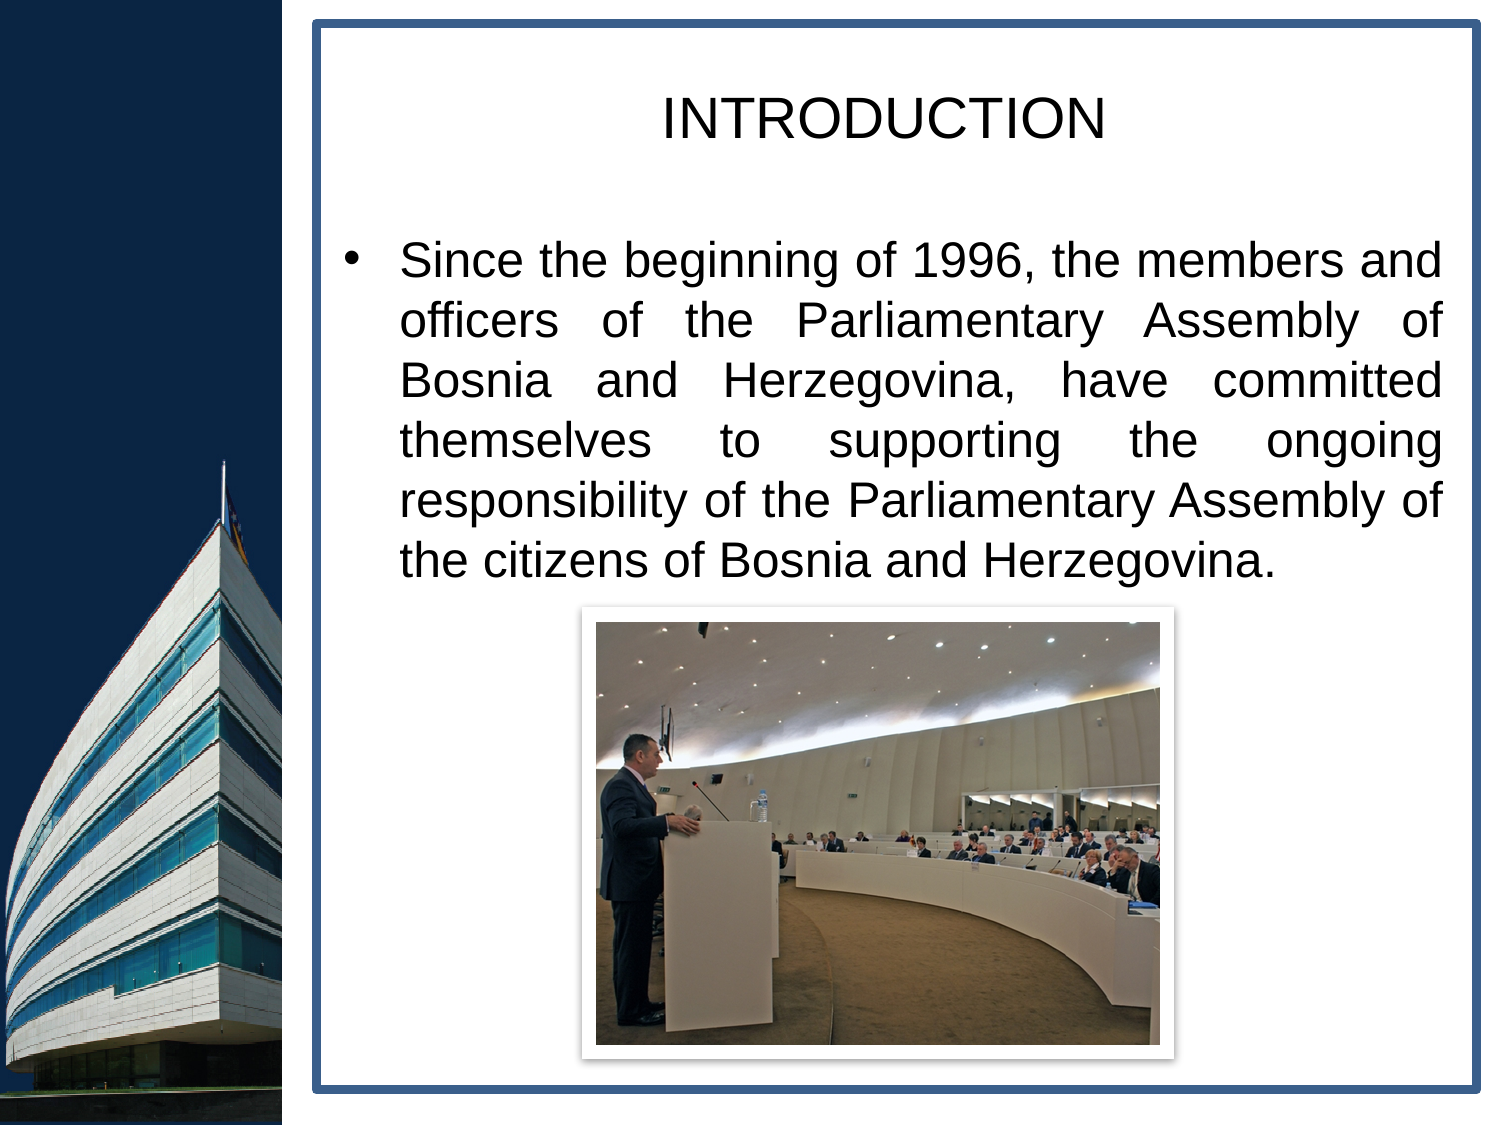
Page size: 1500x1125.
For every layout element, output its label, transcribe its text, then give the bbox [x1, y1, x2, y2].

text_box [314, 21, 1479, 1092]
picture [596, 621, 1161, 1045]
list Since the beginning of 1996, the members and officers of the Parliamentary Assembly of Bosnia and Herzegovina, have committed themselves to supporting the ongoing responsibility of the Parliamentary Assembly of the citizens of Bosnia and Herzegovina. [328, 219, 1459, 1079]
picture [0, 0, 282, 1125]
title INTRODUCTION [328, 45, 1442, 185]
